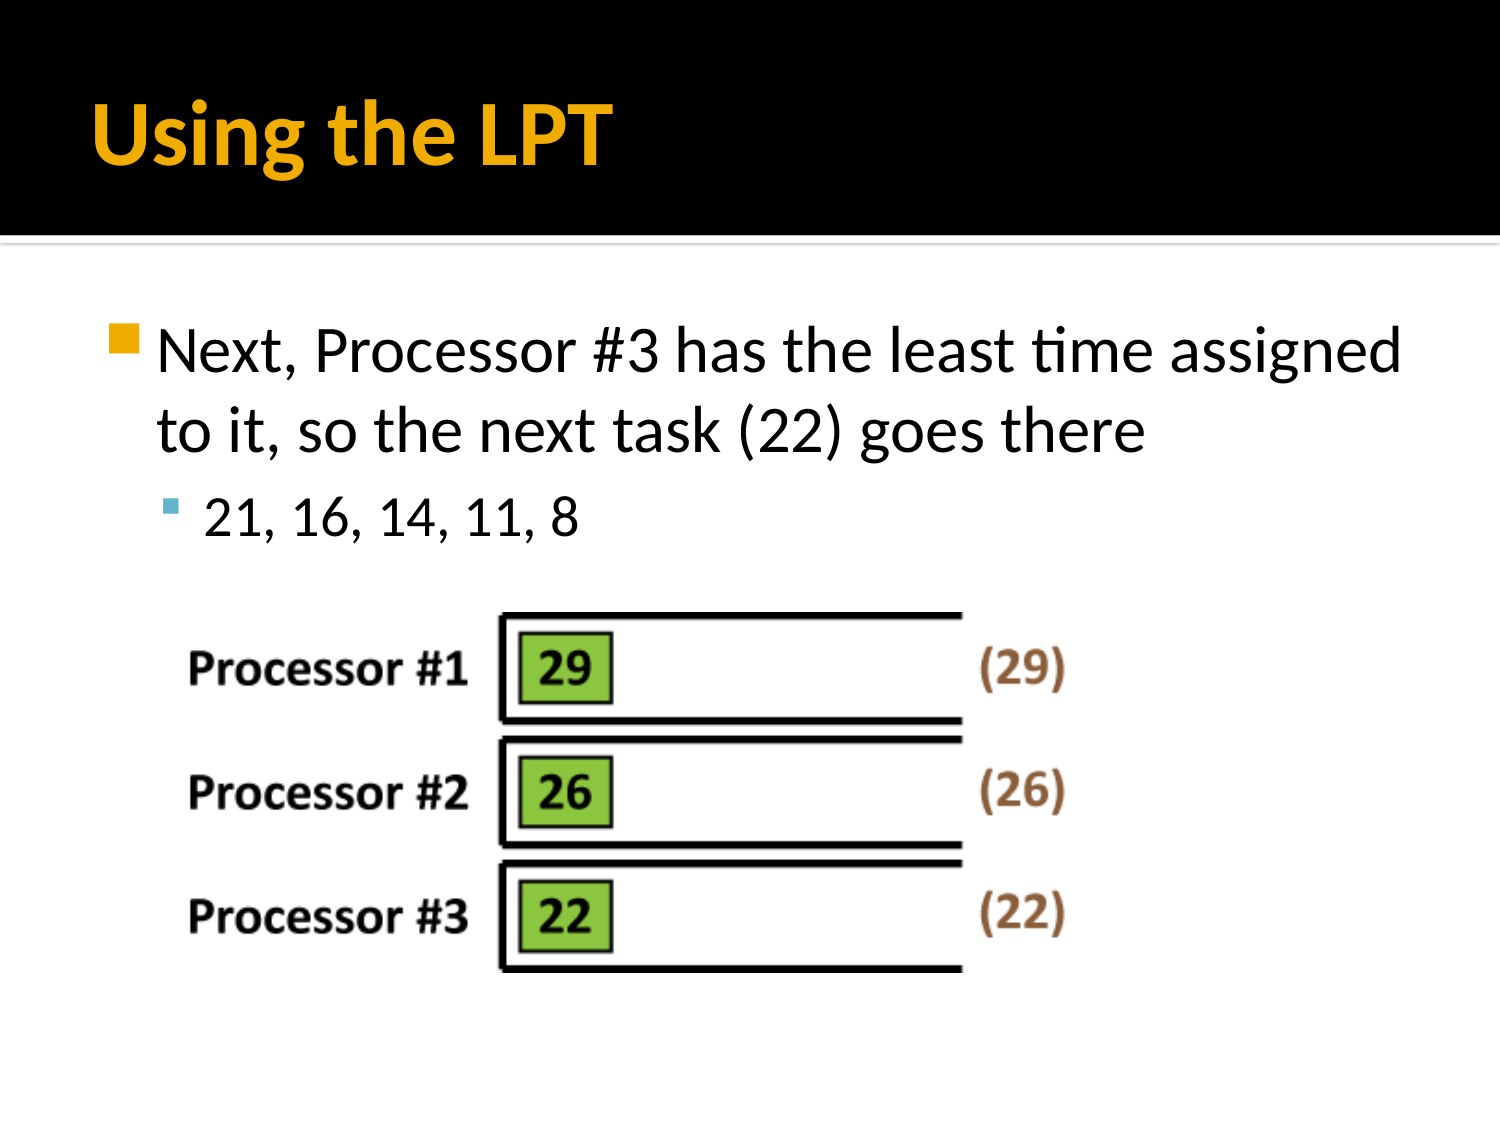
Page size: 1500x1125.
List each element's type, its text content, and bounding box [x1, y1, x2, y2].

picture [187, 612, 1067, 973]
title Using the LPT [75, 25, 1425, 231]
list Next, Processor #3 has the least time assigned to it, so the next task (22) goes there 21, 16, 14, 11, 8 [75, 291, 1425, 1050]
